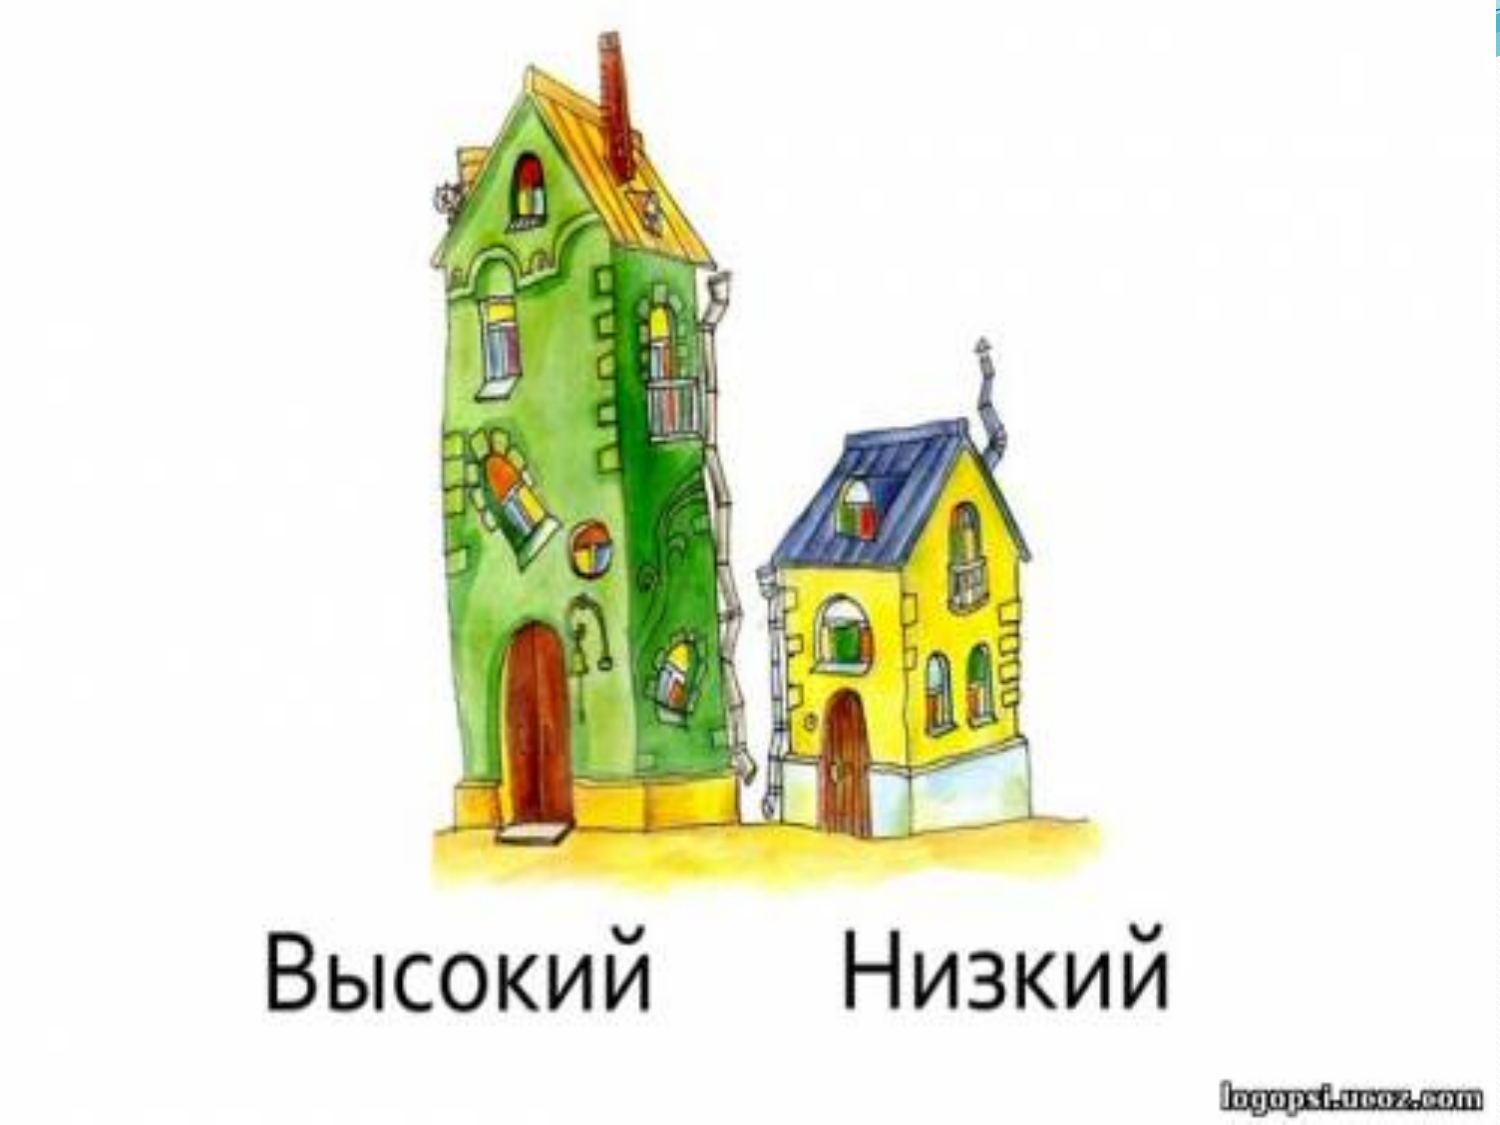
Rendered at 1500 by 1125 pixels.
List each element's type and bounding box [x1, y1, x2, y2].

list [0, 0, 1496, 1125]
